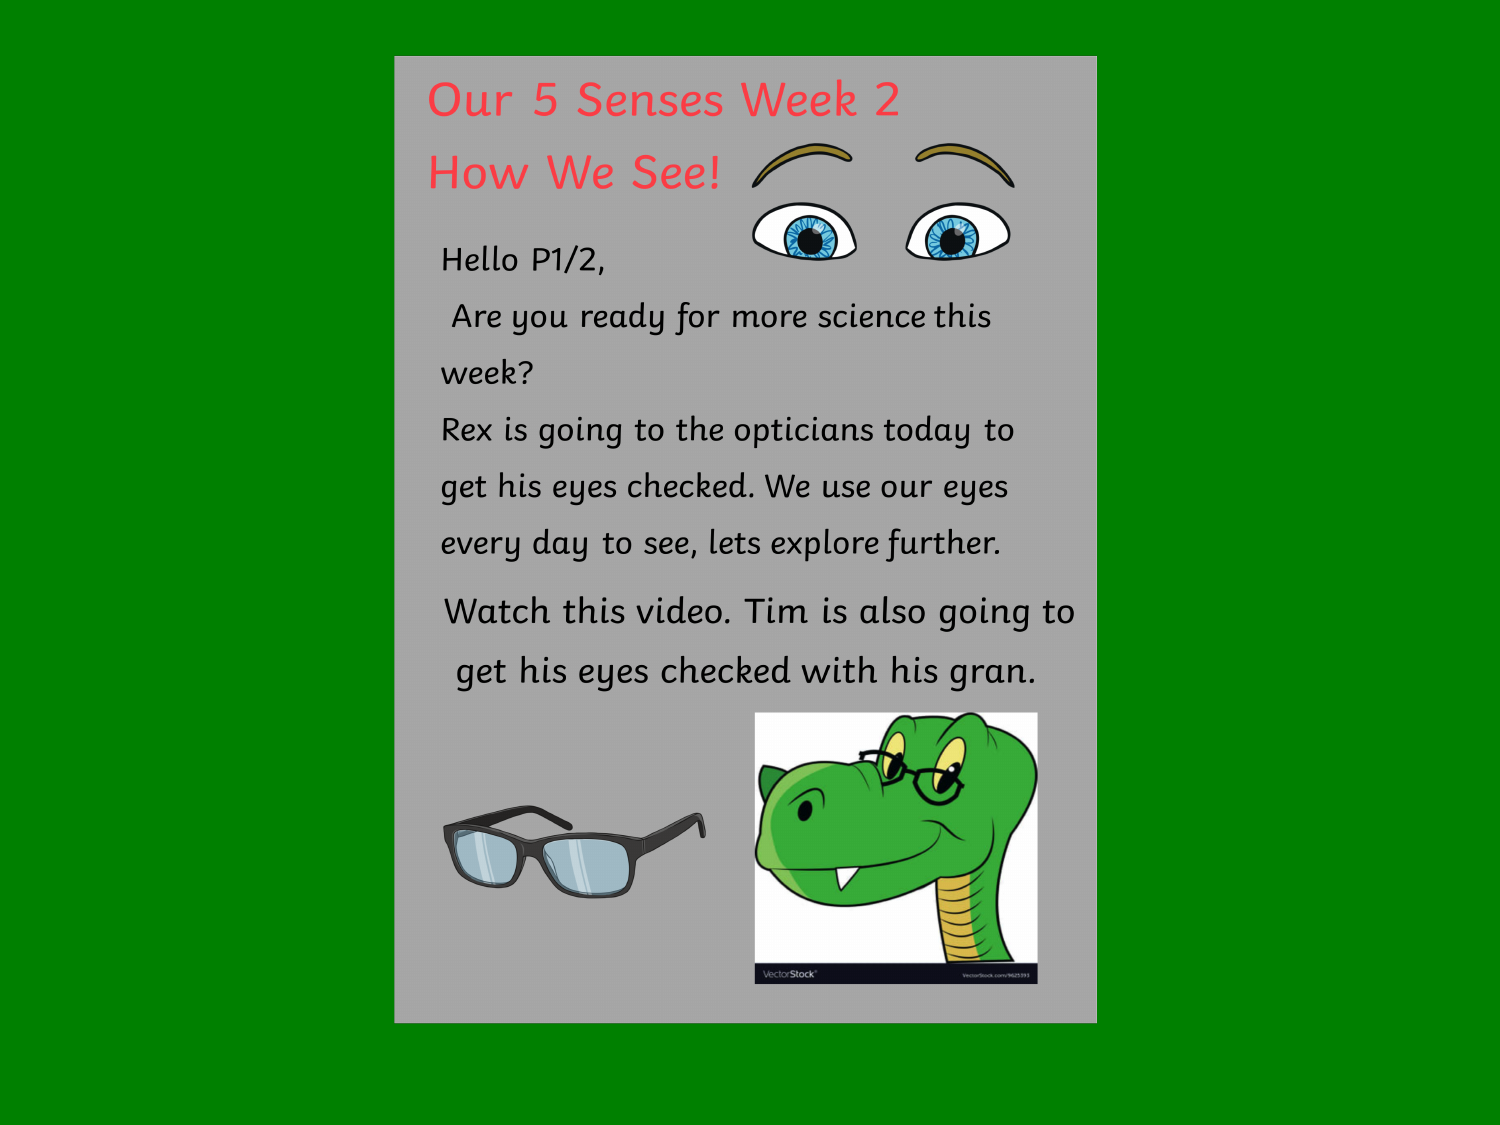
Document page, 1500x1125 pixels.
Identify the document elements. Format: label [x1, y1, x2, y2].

picture [382, 44, 1109, 1036]
